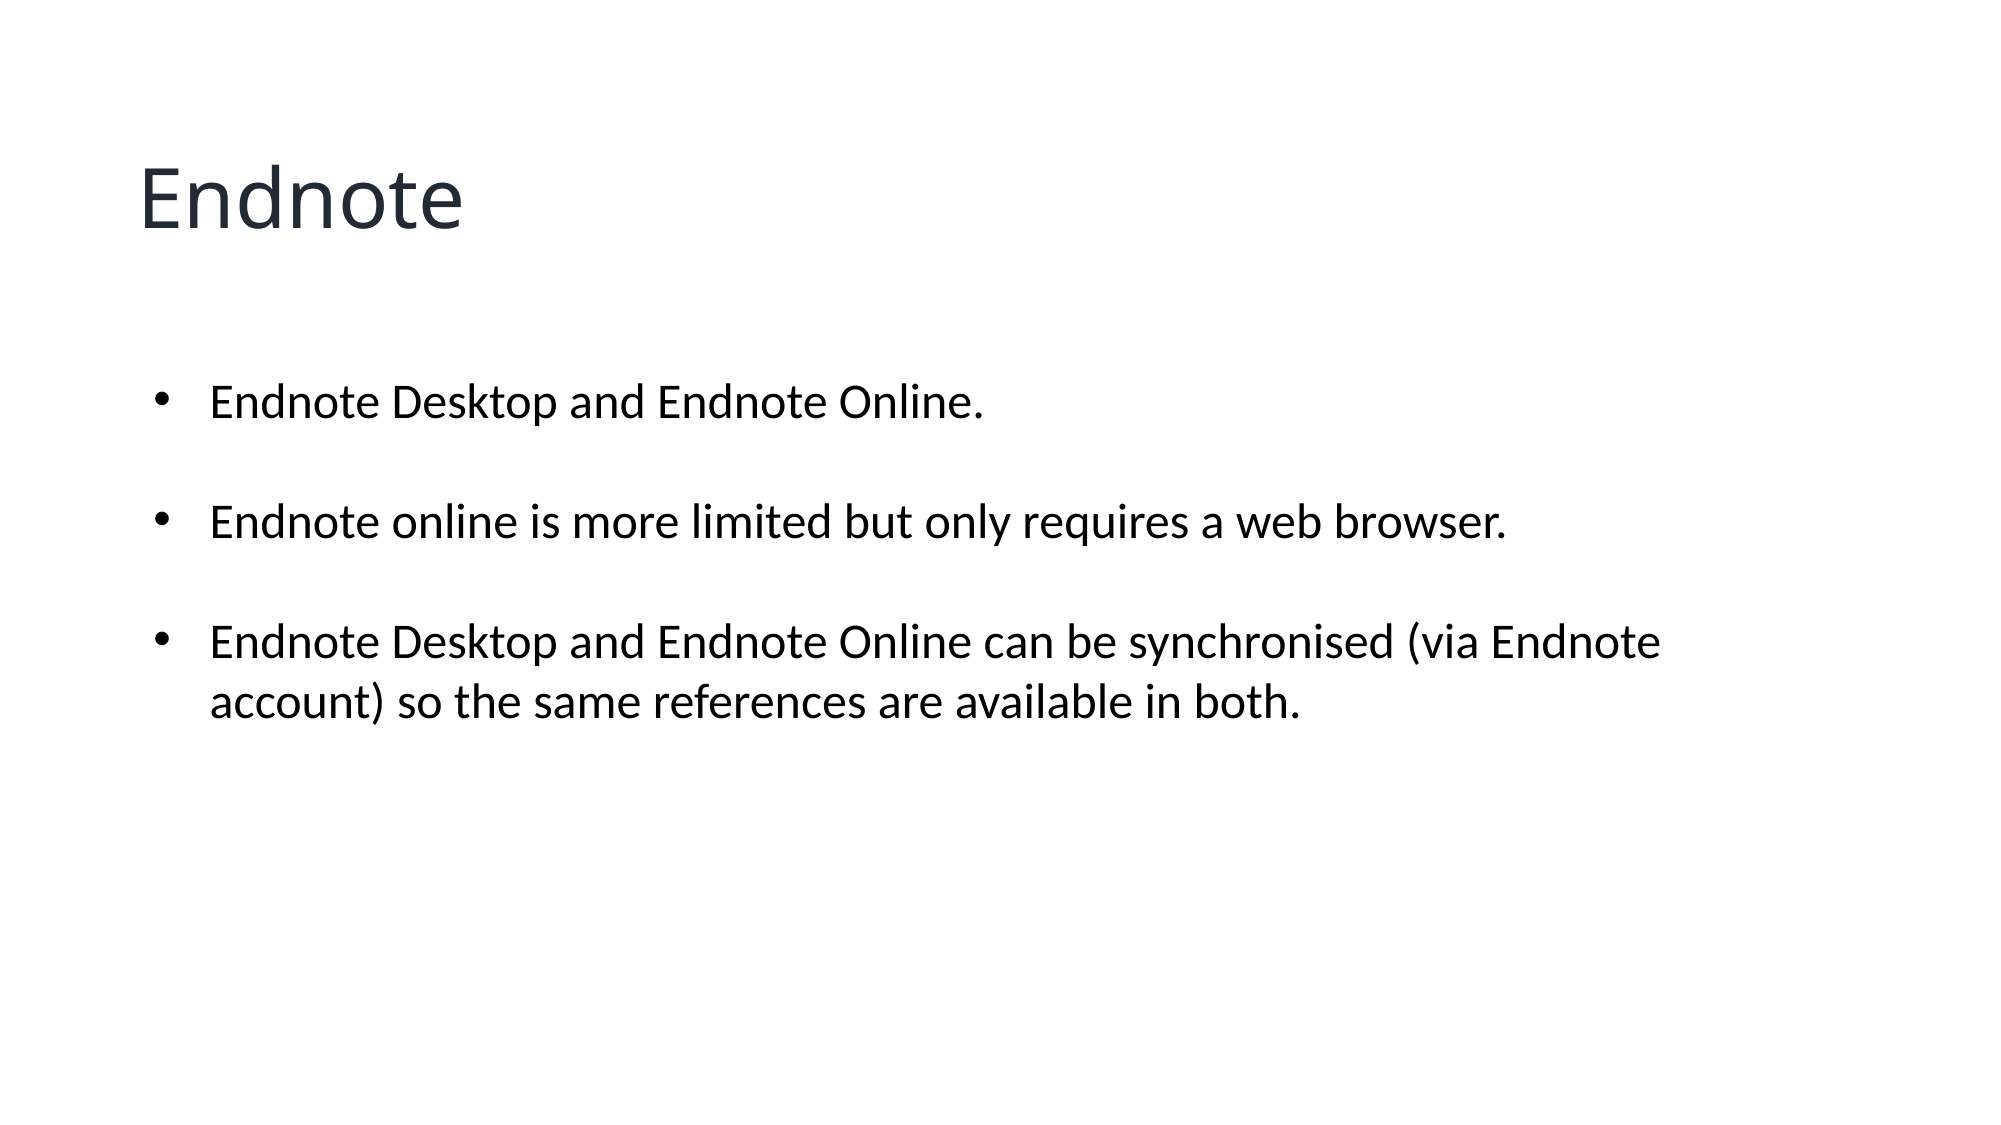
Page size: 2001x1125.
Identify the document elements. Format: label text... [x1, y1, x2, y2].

text_box Endnote Desktop and Endnote Online. Endnote online is more limited but only requires a web browser. Endnote Desktop and Endnote Online can be synchronised (via Endnote account) so the same references are available in both. [138, 361, 1753, 781]
title Endnote [122, 108, 1892, 296]
